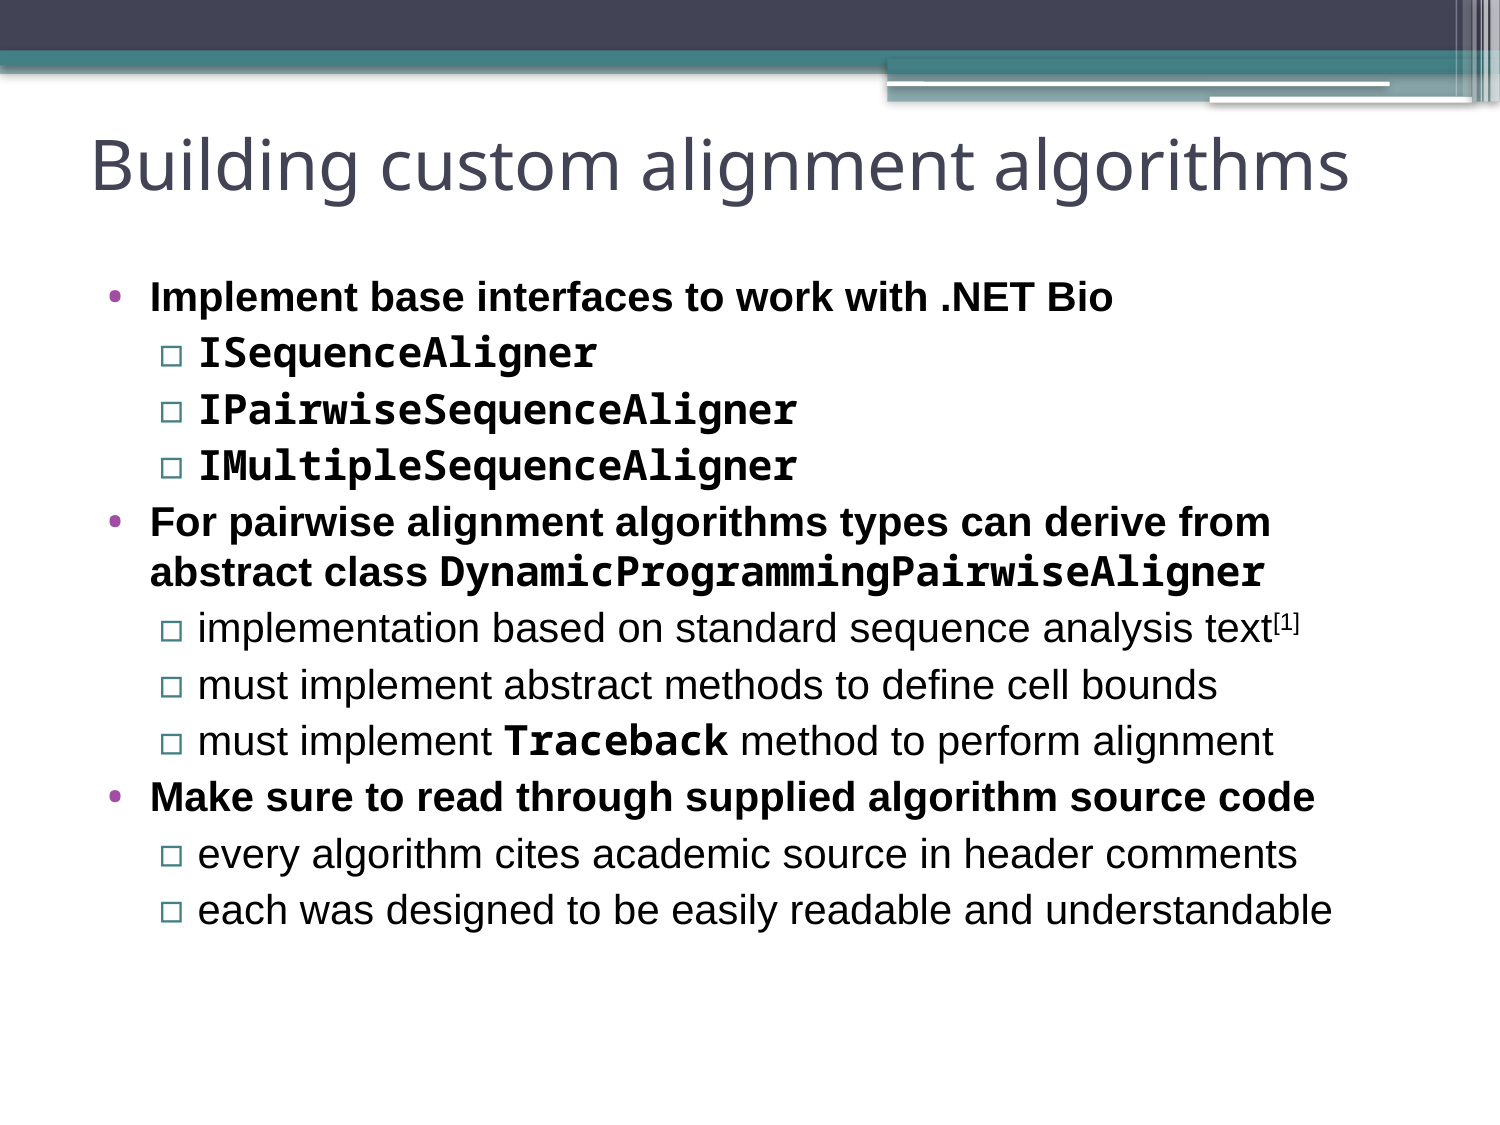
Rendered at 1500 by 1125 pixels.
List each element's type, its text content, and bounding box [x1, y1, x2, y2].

title Building custom alignment algorithms [75, 75, 1425, 250]
list Implement base interfaces to work with .NET Bio ISequenceAligner IPairwiseSequenceAligner IMultipleSequenceAligner For pairwise alignment algorithms types can derive from abstract class DynamicProgrammingPairwiseAligner implementation based on standard sequence analysis text[1] must implement abstract methods to define cell bounds must implement Traceback method to perform alignment Make sure to read through supplied algorithm source code every algorithm cites academic source in header comments each was designed to be easily readable and understandable [75, 262, 1425, 1079]
